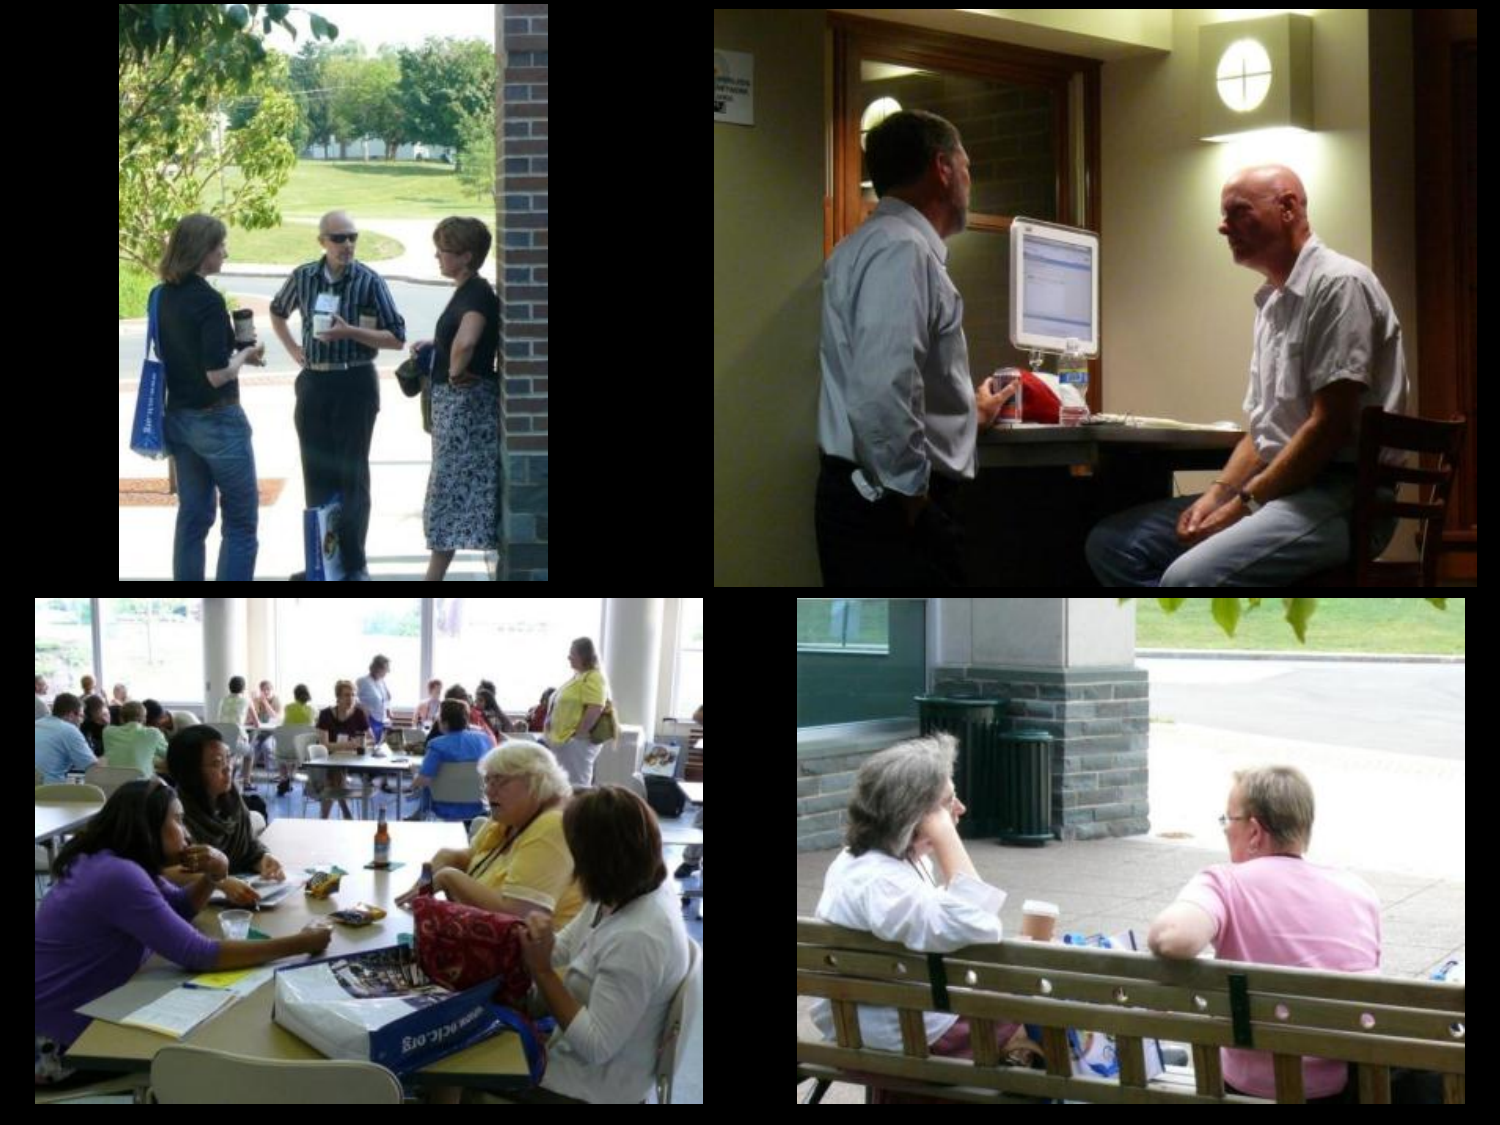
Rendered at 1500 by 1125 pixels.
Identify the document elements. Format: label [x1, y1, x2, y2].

picture [797, 598, 1465, 1104]
picture [713, 9, 1477, 587]
picture [35, 598, 703, 1104]
picture [118, 3, 548, 582]
